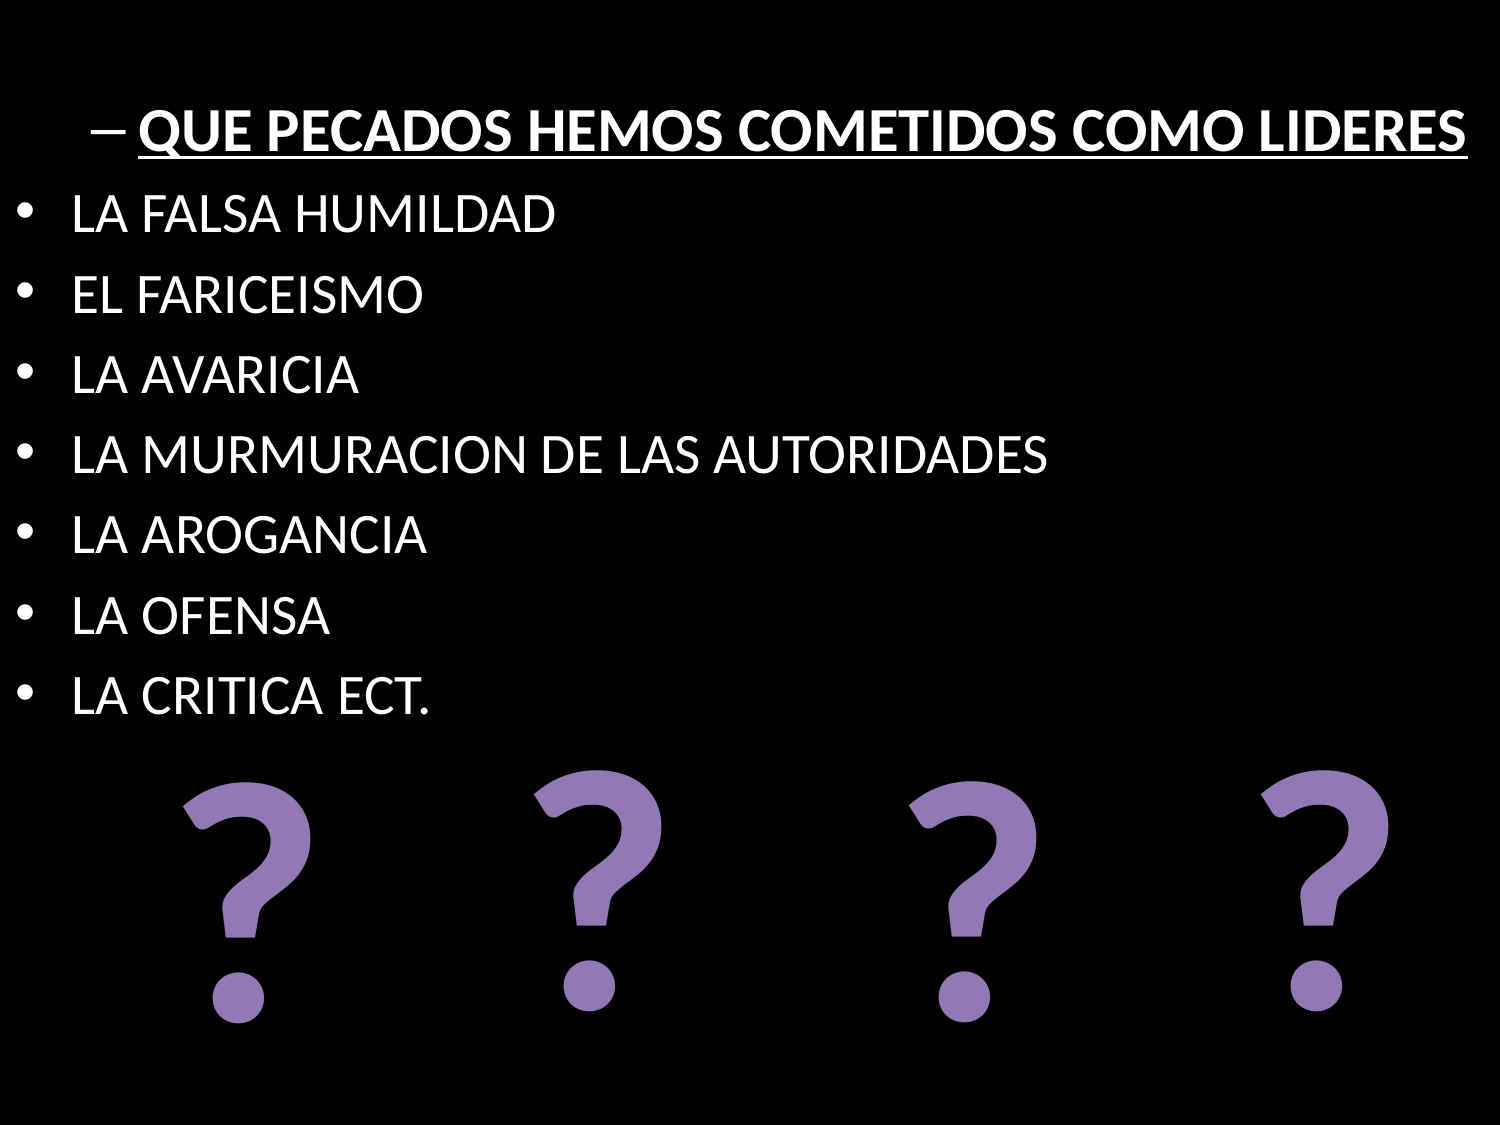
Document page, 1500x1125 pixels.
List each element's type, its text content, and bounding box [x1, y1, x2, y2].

text_box ? [1171, 656, 1477, 1087]
list QUE PECADOS HEMOS COMETIDOS COMO LIDERES LA FALSA HUMILDAD EL FARICEISMO LA AVARICIA LA MURMURACION DE LAS AUTORIDADES LA AROGANCIA LA OFENSA LA CRITICA ECT. [0, 0, 1500, 743]
text_box ? [445, 656, 750, 1087]
text_box ? [93, 667, 399, 1098]
text_box ? [820, 667, 1125, 1098]
